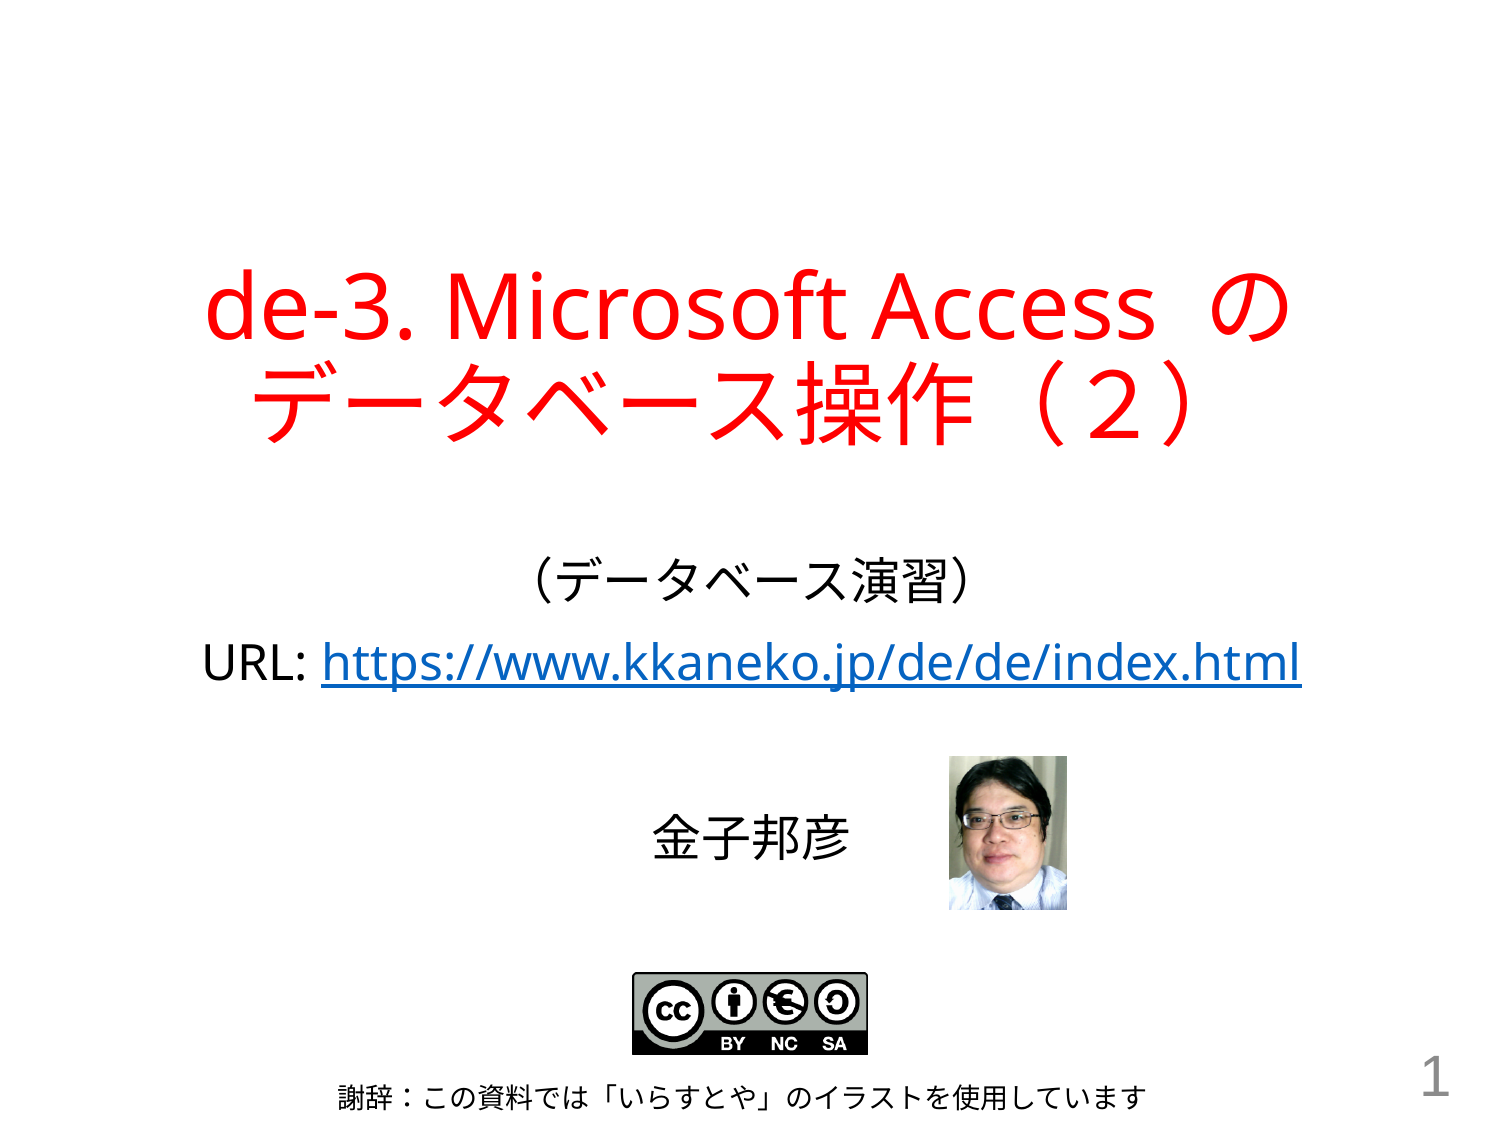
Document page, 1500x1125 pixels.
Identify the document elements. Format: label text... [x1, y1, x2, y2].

text_box 謝辞：この資料では「いらすとや」のイラストを使用しています [323, 1072, 1177, 1122]
picture [949, 756, 1067, 911]
slide_number 1 [1129, 1042, 1467, 1103]
subtitle （データベース演習） URL: https://www.kkaneko.jp/de/de/index.html [73, 541, 1430, 789]
text_box 金子邦彦 [635, 798, 868, 875]
picture [632, 972, 868, 1055]
title de-3. Microsoft Access の データベース操作（２） [73, 184, 1427, 541]
